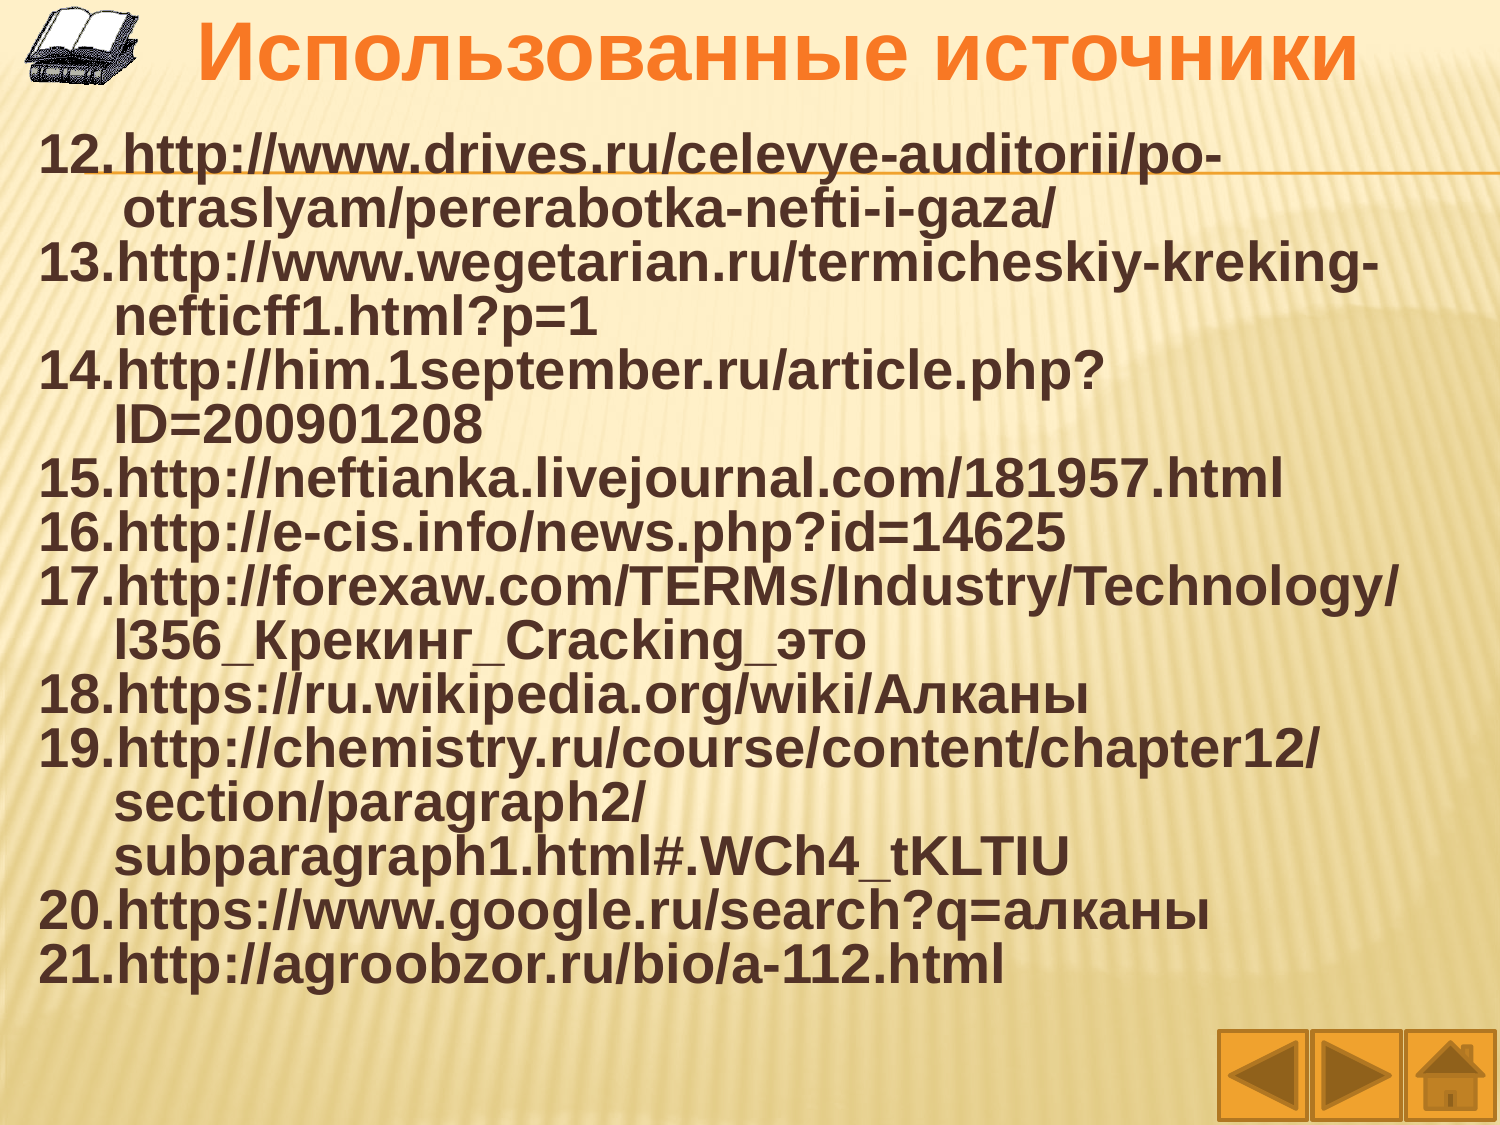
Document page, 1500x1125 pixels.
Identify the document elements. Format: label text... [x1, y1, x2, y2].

text_box http://www.drives.ru/celevye-auditorii/po-otraslyam/pererabotka-nefti-i-gaza/ http://www.wegetarian.ru/termicheskiy-kreking-nefticff1.html?p=1 http://him.1september.ru/article.php?ID=200901208 http://neftianka.livejournal.com/181957.html http://e-cis.info/news.php?id=14625 http://forexaw.com/TERMs/Industry/Technology/l356_Крекинг_Cracking_это https://ru.wikipedia.org/wiki/Алканы http://chemistry.ru/course/content/chapter12/section/paragraph2/subparagraph1.html#.WCh4_tKLTIU https://www.google.ru/search?q=алканы http://agroobzor.ru/bio/a-112.html [23, 122, 1477, 1002]
text_box [1310, 1029, 1403, 1122]
text_box Использованные источники [147, 9, 1418, 105]
text_box [1217, 1029, 1309, 1122]
text_box [1404, 1029, 1497, 1122]
picture [23, 0, 141, 94]
